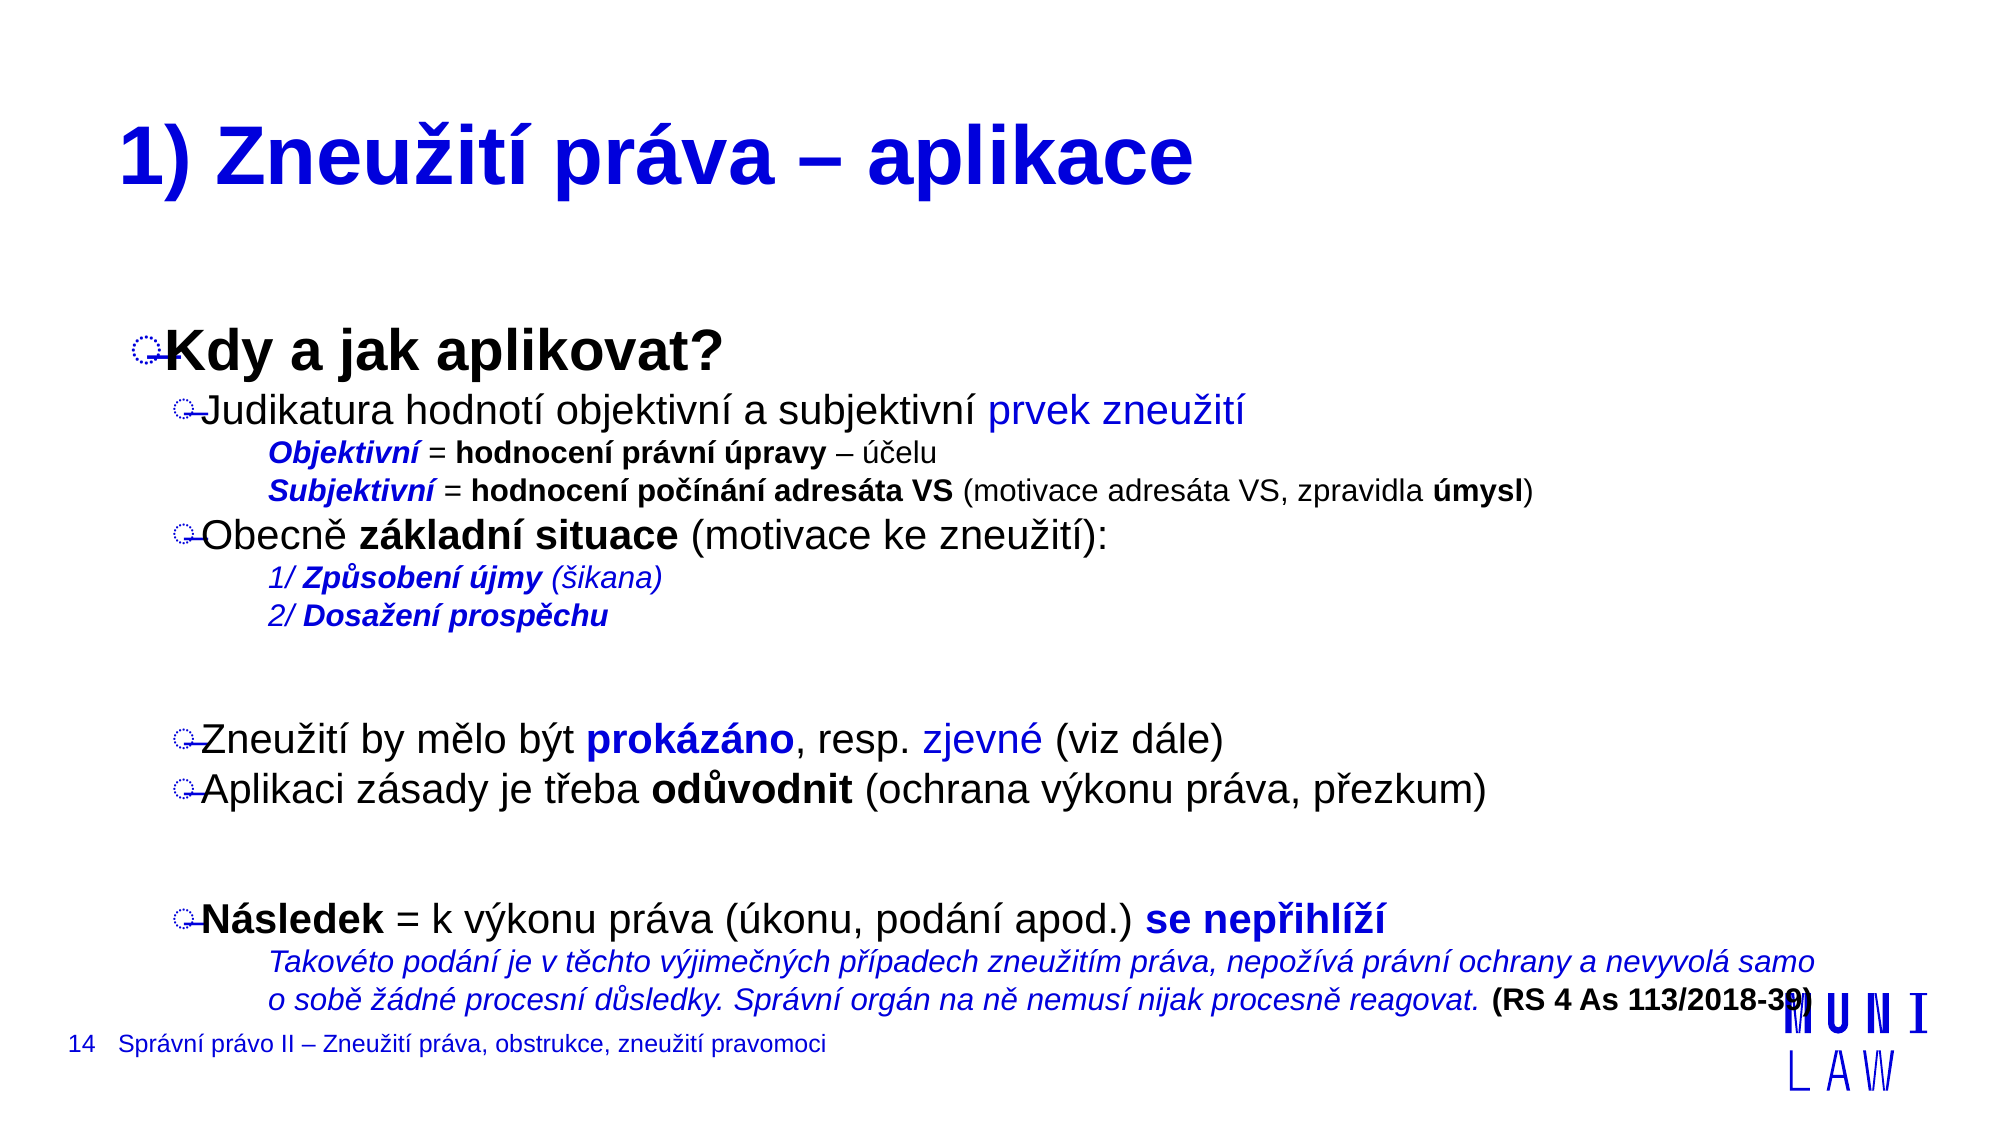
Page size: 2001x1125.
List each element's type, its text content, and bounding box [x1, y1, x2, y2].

title 1) Zneužití práva – aplikace [118, 118, 1883, 193]
list Kdy a jak aplikovat? Judikatura hodnotí objektivní a subjektivní prvek zneužití Objektivní = hodnocení právní úpravy – účelu Subjektivní = hodnocení počínání adresáta VS (motivace adresáta VS, zpravidla úmysl) Obecně základní situace (motivace ke zneužití): 1/ Způsobení újmy (šikana) 2/ Dosažení prospěchu Zneužití by mělo být prokázáno, resp. zjevné (viz dále) Aplikaci zásady je třeba odůvodnit (ochrana výkonu práva, přezkum) Následek = k výkonu práva (úkonu, podání apod.) se nepřihlíží Takovéto podání je v těchto výjimečných případech zneužitím práva, nepožívá právní ochrany a nevyvolá samo o sobě žádné procesní důsledky. Správní orgán na ně nemusí nijak procesně reagovat. (RS 4 As 113/2018-39) [118, 277, 1883, 957]
slide_number 14 [67, 1021, 110, 1063]
footer Správní právo II – Zneužití práva, obstrukce, zneužití pravomoci [118, 1021, 1418, 1063]
